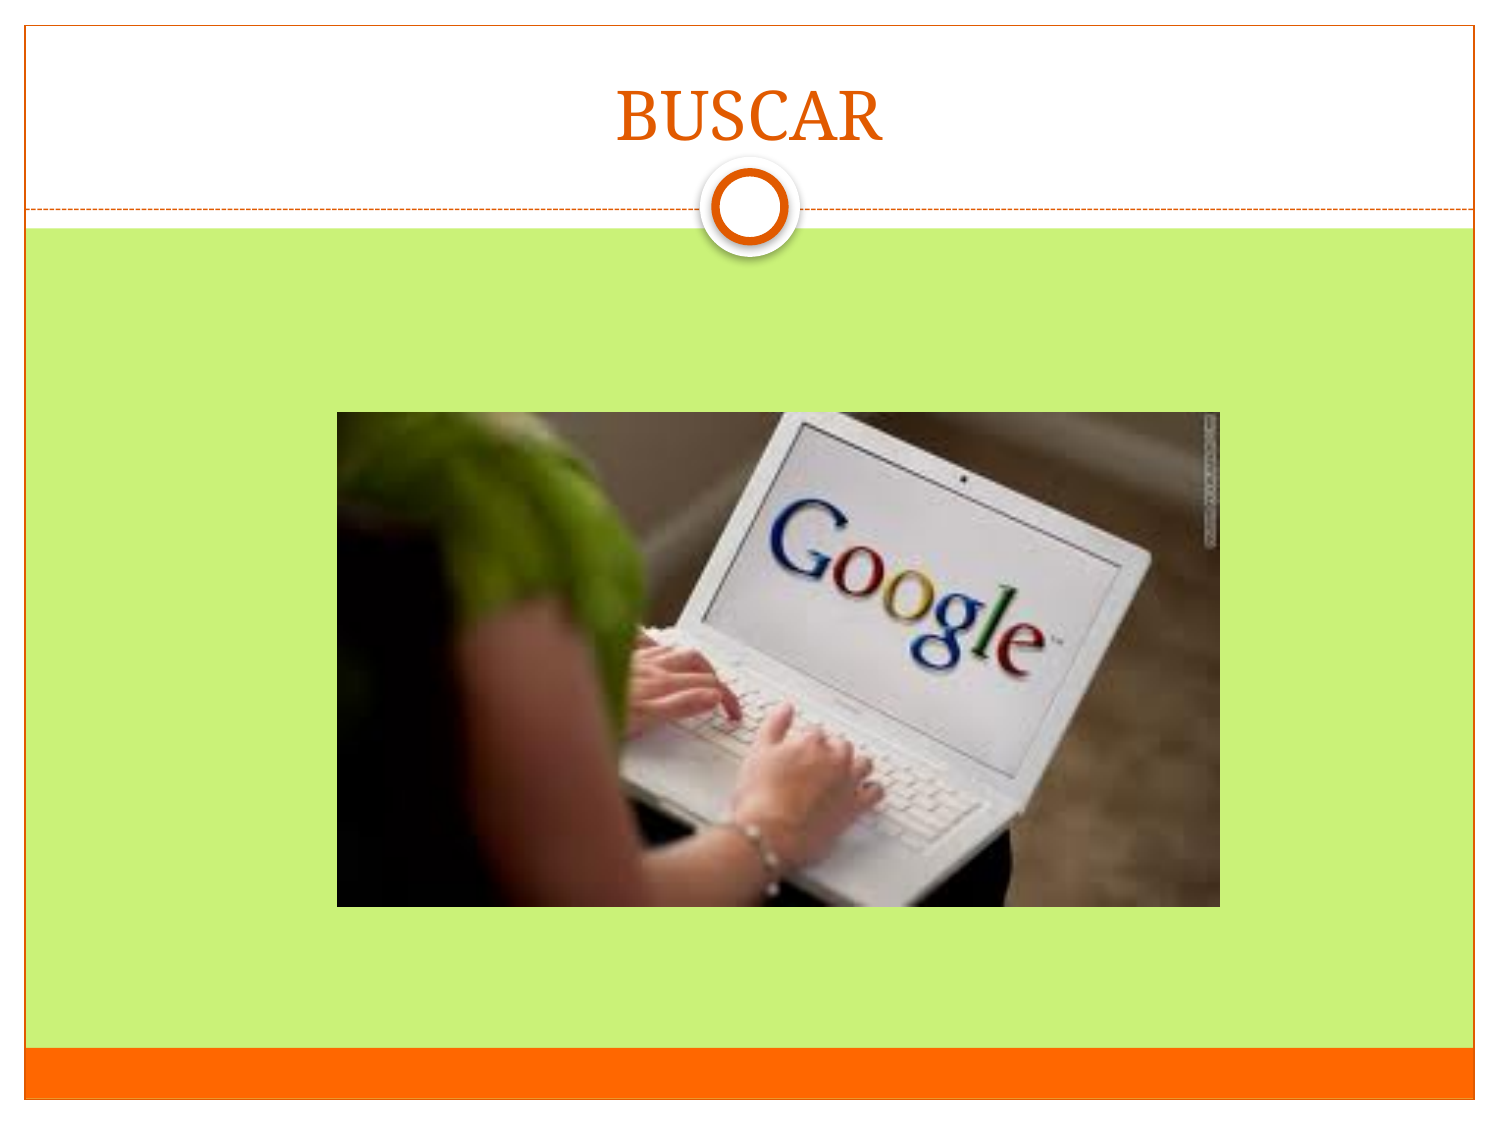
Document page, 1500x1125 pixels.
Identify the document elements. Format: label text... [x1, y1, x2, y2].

title BUSCAR [49, 37, 1450, 162]
picture [337, 412, 1220, 907]
